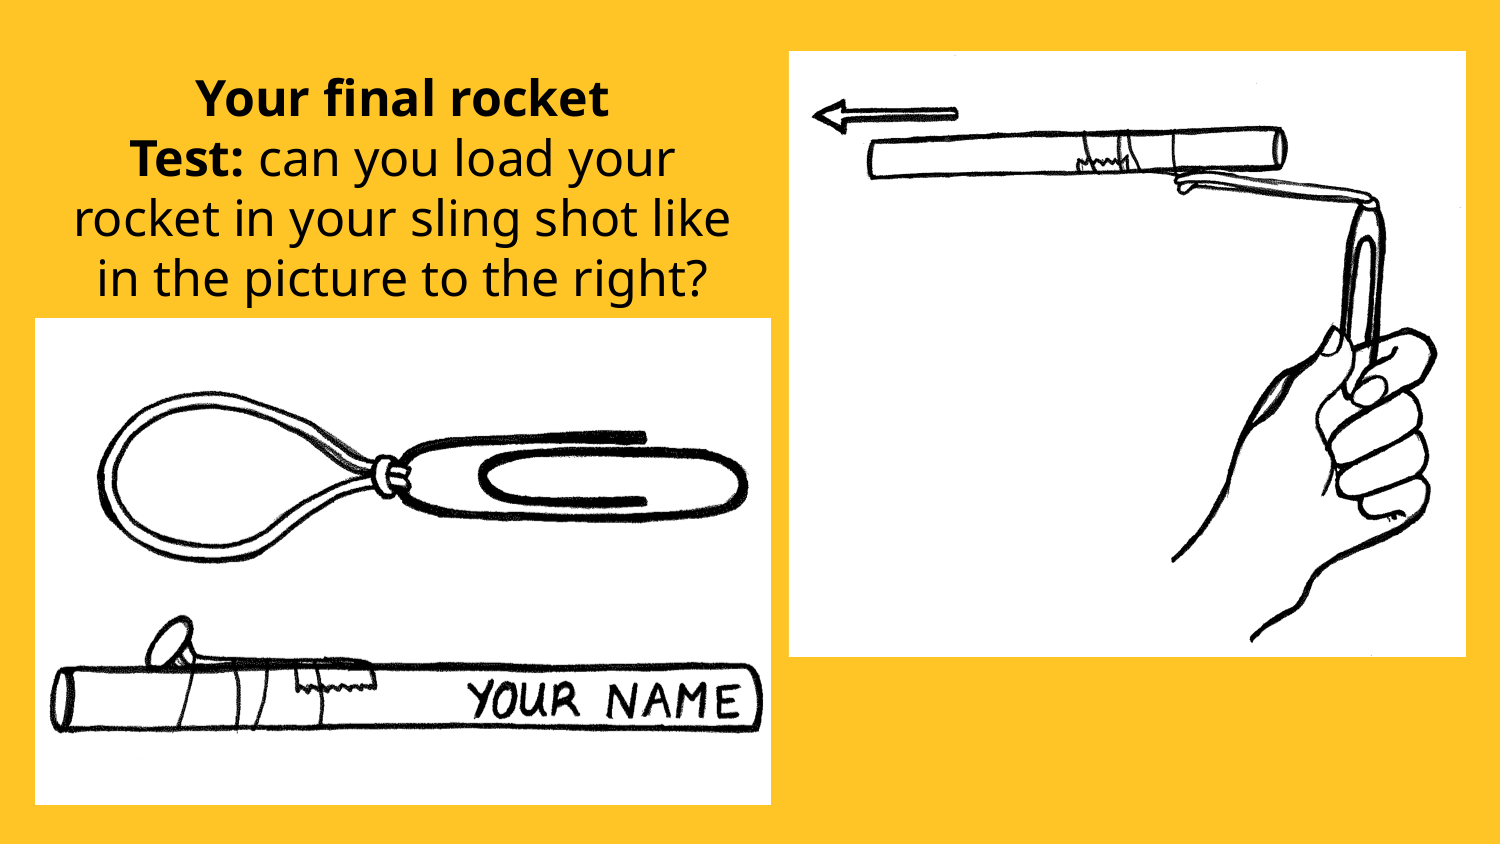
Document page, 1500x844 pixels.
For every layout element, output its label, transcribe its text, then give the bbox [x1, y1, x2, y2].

subtitle Build the original miniature straw rocket. [196, 81, 225, 115]
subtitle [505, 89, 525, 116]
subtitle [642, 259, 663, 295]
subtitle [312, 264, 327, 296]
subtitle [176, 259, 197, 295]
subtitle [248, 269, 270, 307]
title Your final rocket Test: can you load your rocket in your sling shot like in the picture to the right? [53, 117, 753, 256]
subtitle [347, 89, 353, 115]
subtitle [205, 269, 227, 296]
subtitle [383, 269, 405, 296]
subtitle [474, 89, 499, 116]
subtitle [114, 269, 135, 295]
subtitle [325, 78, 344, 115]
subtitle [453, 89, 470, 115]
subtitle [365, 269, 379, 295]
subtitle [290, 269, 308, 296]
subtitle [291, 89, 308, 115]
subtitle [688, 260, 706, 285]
subtitle Build the original miniature straw rocket. [609, 269, 632, 307]
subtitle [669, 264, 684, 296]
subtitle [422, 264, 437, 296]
subtitle Build the original miniature straw rocket. [531, 79, 556, 115]
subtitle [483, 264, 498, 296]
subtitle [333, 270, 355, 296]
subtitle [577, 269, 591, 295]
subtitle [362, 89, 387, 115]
picture [788, 51, 1467, 657]
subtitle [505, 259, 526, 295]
picture [35, 317, 771, 805]
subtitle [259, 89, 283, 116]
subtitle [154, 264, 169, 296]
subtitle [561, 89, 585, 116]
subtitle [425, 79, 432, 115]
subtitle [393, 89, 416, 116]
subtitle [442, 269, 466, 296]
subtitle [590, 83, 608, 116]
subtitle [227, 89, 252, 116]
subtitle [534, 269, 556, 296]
